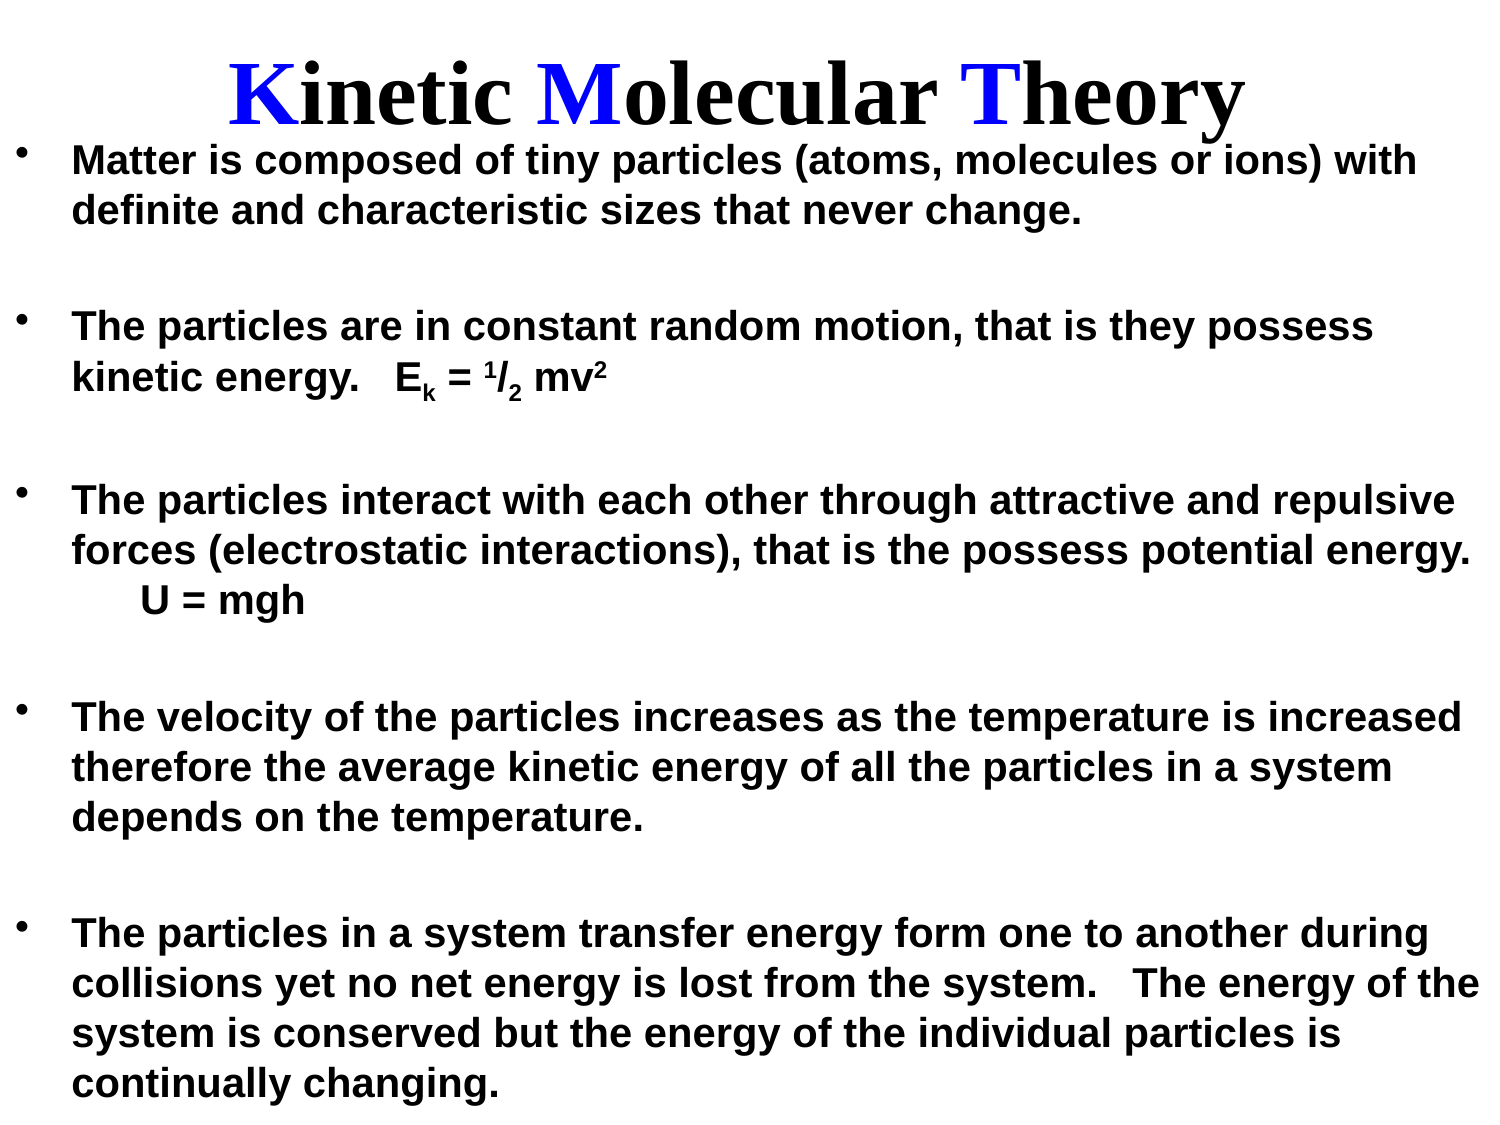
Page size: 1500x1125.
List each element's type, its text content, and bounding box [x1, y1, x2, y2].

title Kinetic Molecular Theory [99, 37, 1375, 125]
list Matter is composed of tiny particles (atoms, molecules or ions) with definite and characteristic sizes that never change. The particles are in constant random motion, that is they possess kinetic energy. Ek = 1/2 mv2 The particles interact with each other through attractive and repulsive forces (electrostatic interactions), that is the possess potential energy. U = mgh The velocity of the particles increases as the temperature is increased therefore the average kinetic energy of all the particles in a system depends on the temperature. The particles in a system transfer energy form one to another during collisions yet no net energy is lost from the system. The energy of the system is conserved but the energy of the individual particles is continually changing. [0, 125, 1500, 1125]
